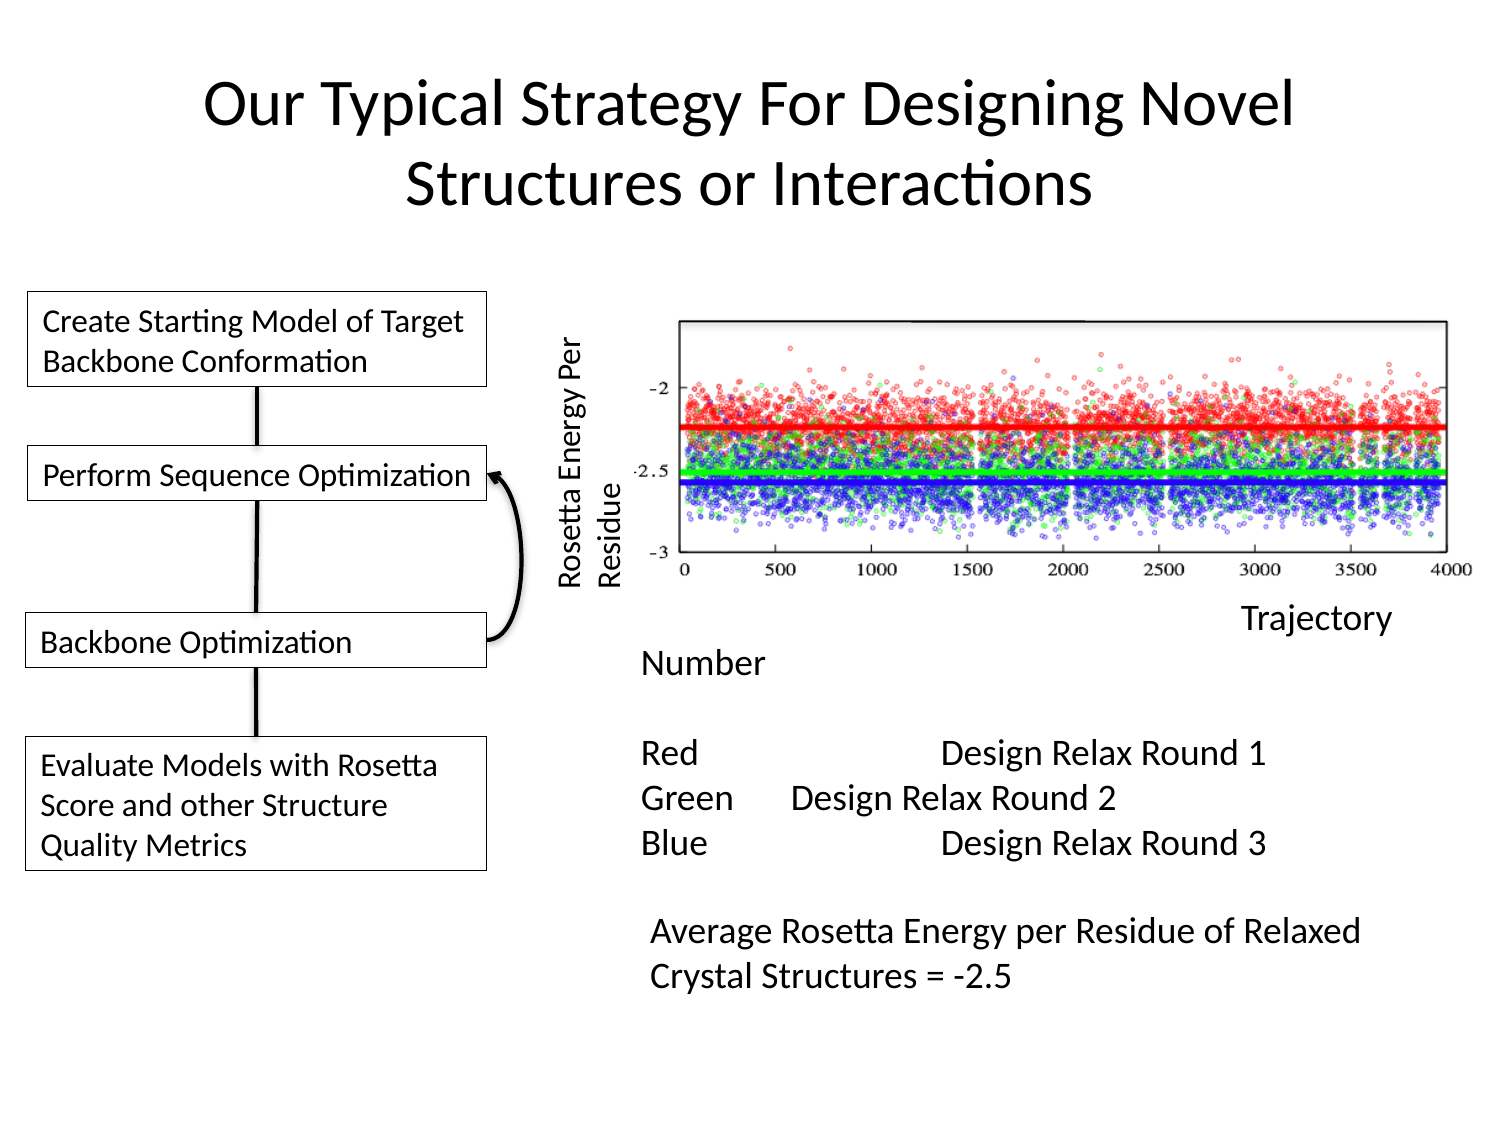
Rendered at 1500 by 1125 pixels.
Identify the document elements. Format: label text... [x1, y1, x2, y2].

title Our Typical Strategy For Designing Novel Structures or Interactions [75, 45, 1425, 233]
picture [587, 321, 1500, 667]
text_box Average Rosetta Energy per Residue of Relaxed Crystal Structures = -2.5 [635, 898, 1382, 1004]
text_box Trajectory Number Red Design Relax Round 1 Green Design Relax Round 2 Blue Design Relax Round 3 [625, 674, 1478, 871]
text_box Backbone Optimization [25, 612, 487, 668]
text_box Evaluate Models with Rosetta Score and other Structure Quality Metrics [25, 736, 487, 871]
text_box Rosetta Energy Per Residue [539, 278, 634, 605]
text_box Perform Sequence Optimization [27, 445, 487, 501]
text_box Create Starting Model of Target Backbone Conformation [27, 291, 487, 387]
